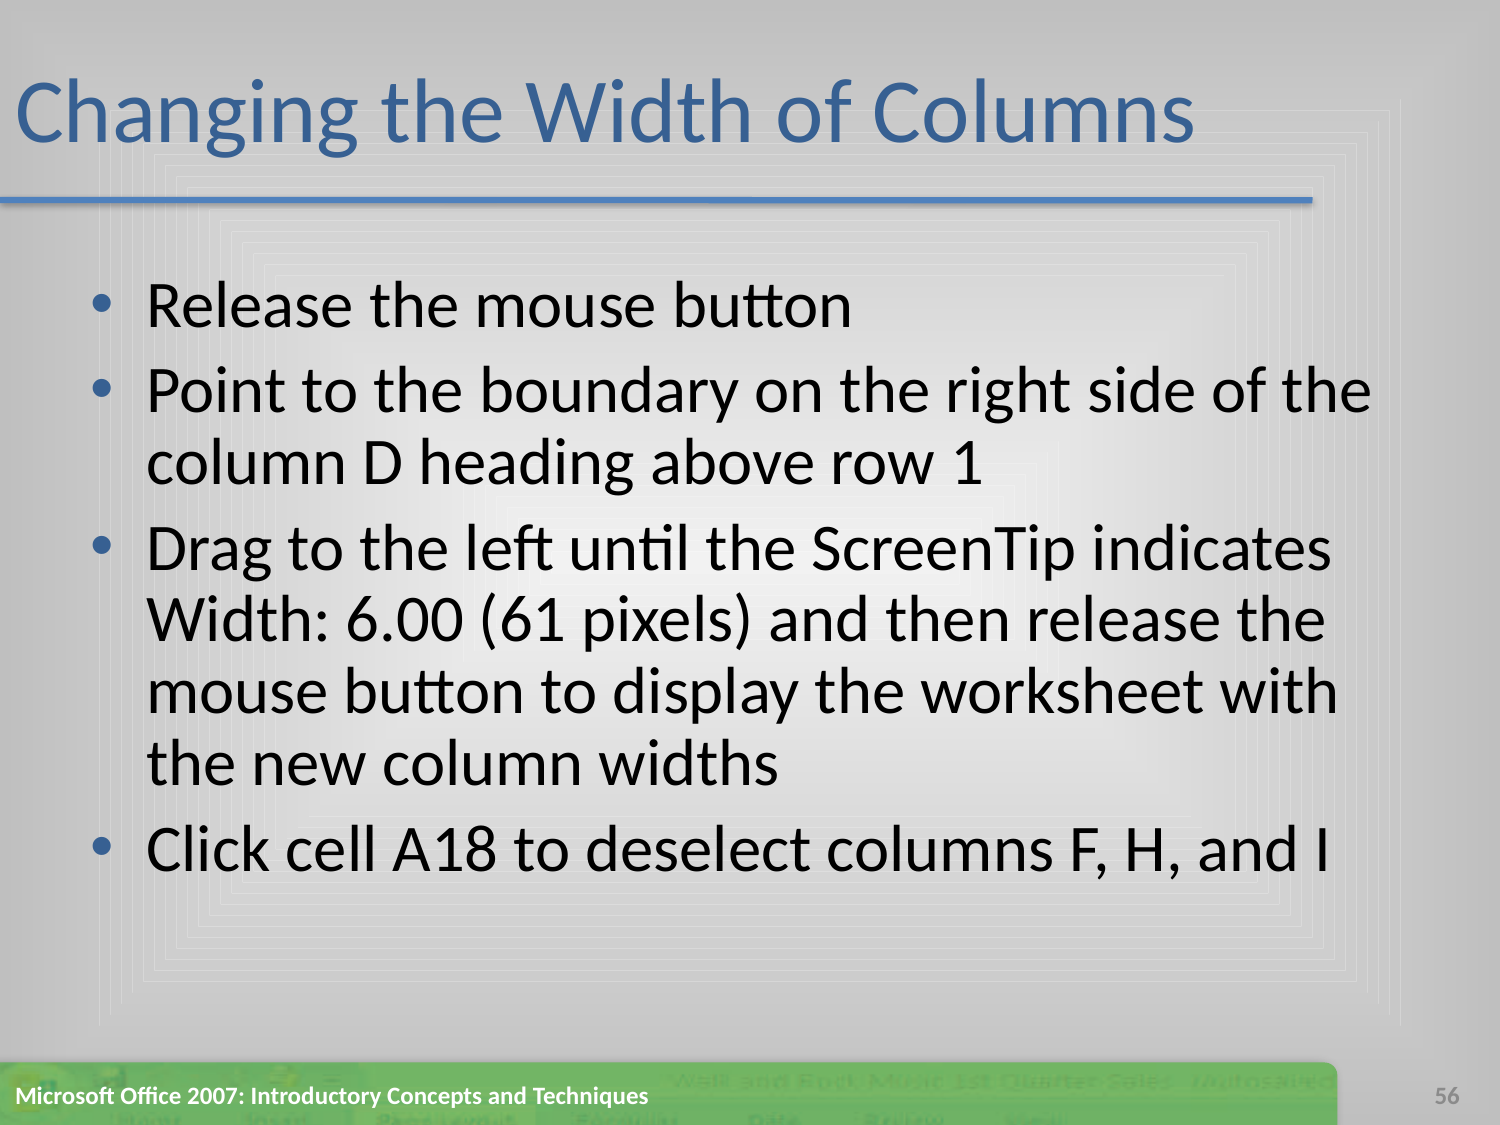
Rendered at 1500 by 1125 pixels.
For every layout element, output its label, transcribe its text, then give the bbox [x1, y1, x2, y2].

slide_number 56 [1387, 1065, 1475, 1125]
picture [0, 1062, 1338, 1125]
footer Microsoft Office 2007: Introductory Concepts and Techniques [0, 1065, 1300, 1125]
title Changing the Width of Columns [0, 12, 1425, 200]
list Release the mouse button Point to the boundary on the right side of the column D heading above row 1 Drag to the left until the ScreenTip indicates Width: 6.00 (61 pixels) and then release the mouse button to display the worksheet with the new column widths Click cell A18 to deselect columns F, H, and I [75, 262, 1425, 1005]
